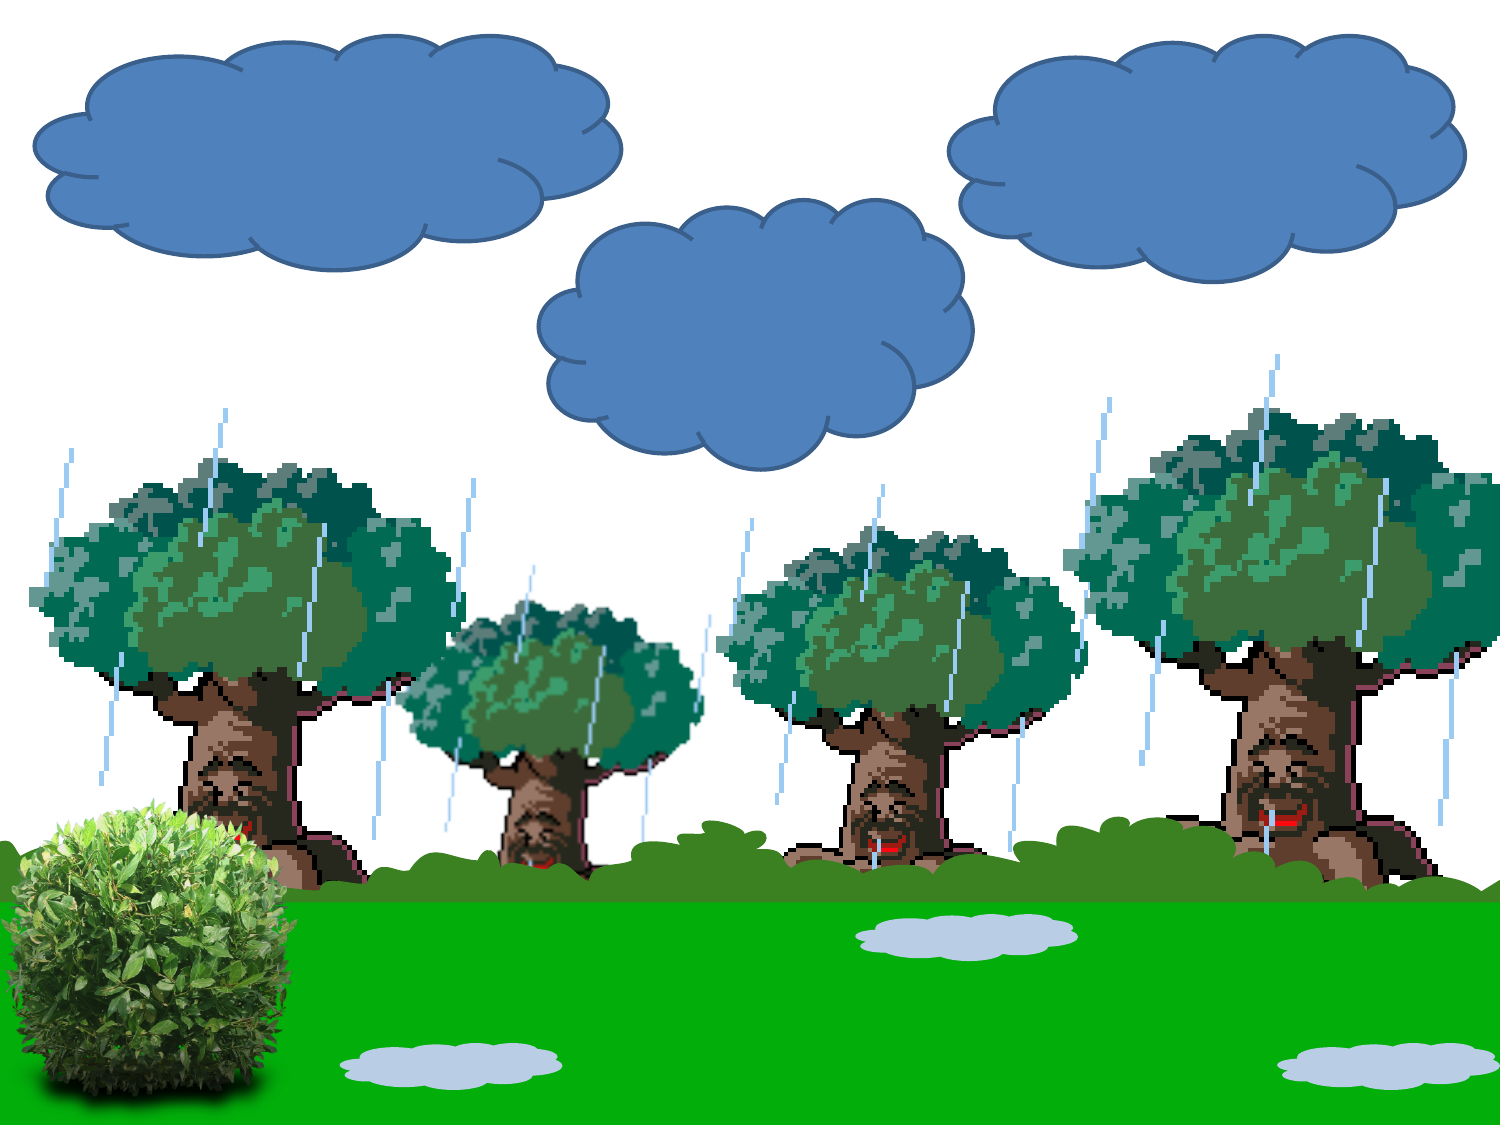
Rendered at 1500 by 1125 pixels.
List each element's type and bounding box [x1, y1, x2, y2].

text_box [1275, 1040, 1500, 1093]
picture [0, 316, 1500, 1125]
text_box [32, 33, 624, 273]
text_box [337, 1040, 565, 1093]
text_box [946, 33, 1468, 285]
text_box [536, 197, 975, 456]
text_box [303, 982, 1500, 1125]
